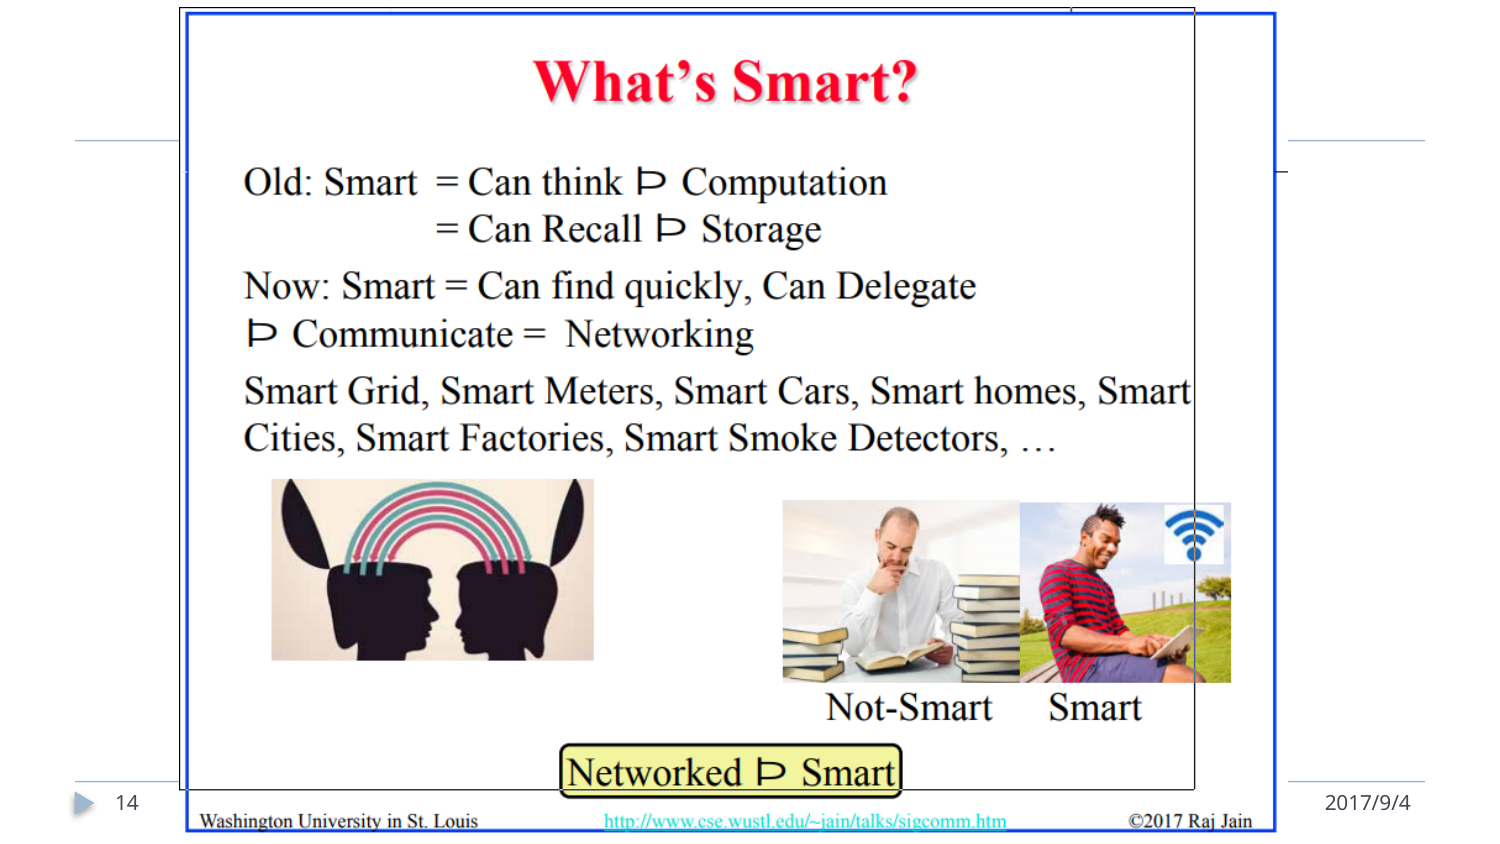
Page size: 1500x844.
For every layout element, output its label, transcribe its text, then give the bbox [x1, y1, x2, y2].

slide_number 14 [100, 782, 173, 827]
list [178, 7, 1288, 835]
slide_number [1293, 782, 1426, 827]
